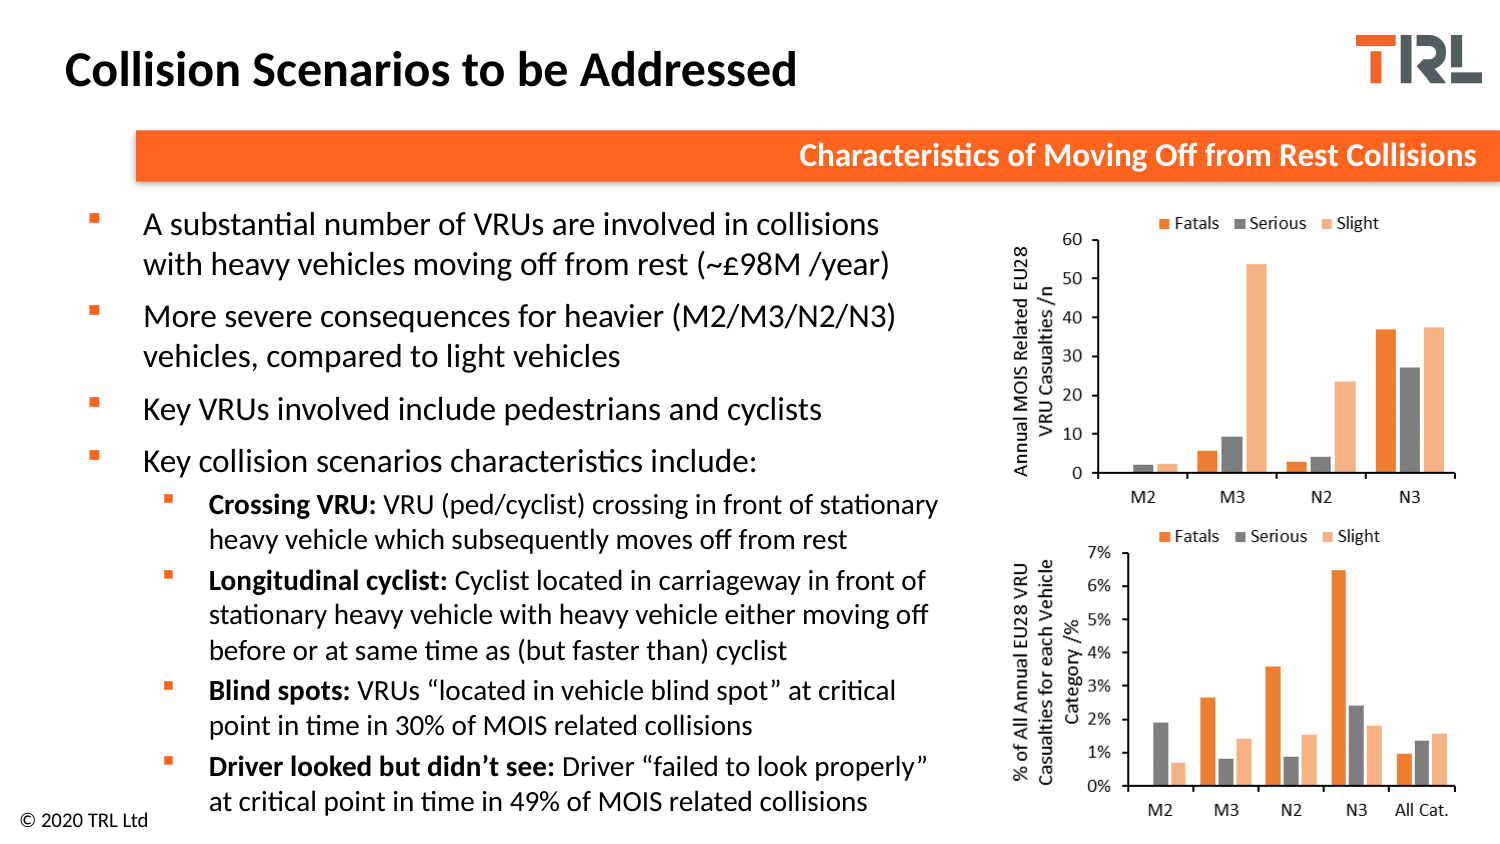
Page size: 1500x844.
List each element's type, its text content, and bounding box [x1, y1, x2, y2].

text_box [135, 130, 1500, 182]
text_box Characteristics of Moving Off from Rest Collisions [162, 125, 1500, 180]
picture [1004, 206, 1478, 834]
list A substantial number of VRUs are involved in collisions with heavy vehicles moving off from rest (~£98M /year) More severe consequences for heavier (M2/M3/N2/N3) vehicles, compared to light vehicles Key VRUs involved include pedestrians and cyclists Key collision scenarios characteristics include: Crossing VRU: VRU (ped/cyclist) crossing in front of stationary heavy vehicle which subsequently moves off from rest Longitudinal cyclist: Cyclist located in carriageway in front of stationary heavy vehicle with heavy vehicle either moving off before or at same time as (but faster than) cyclist Blind spots: VRUs “located in vehicle blind spot” at critical point in time in 30% of MOIS related collisions Driver looked but didn’t see: Driver “failed to look properly” at critical point in time in 49% of MOIS related collisions [71, 194, 960, 765]
title Collision Scenarios to be Addressed [50, 15, 1174, 117]
picture [1356, 35, 1482, 84]
